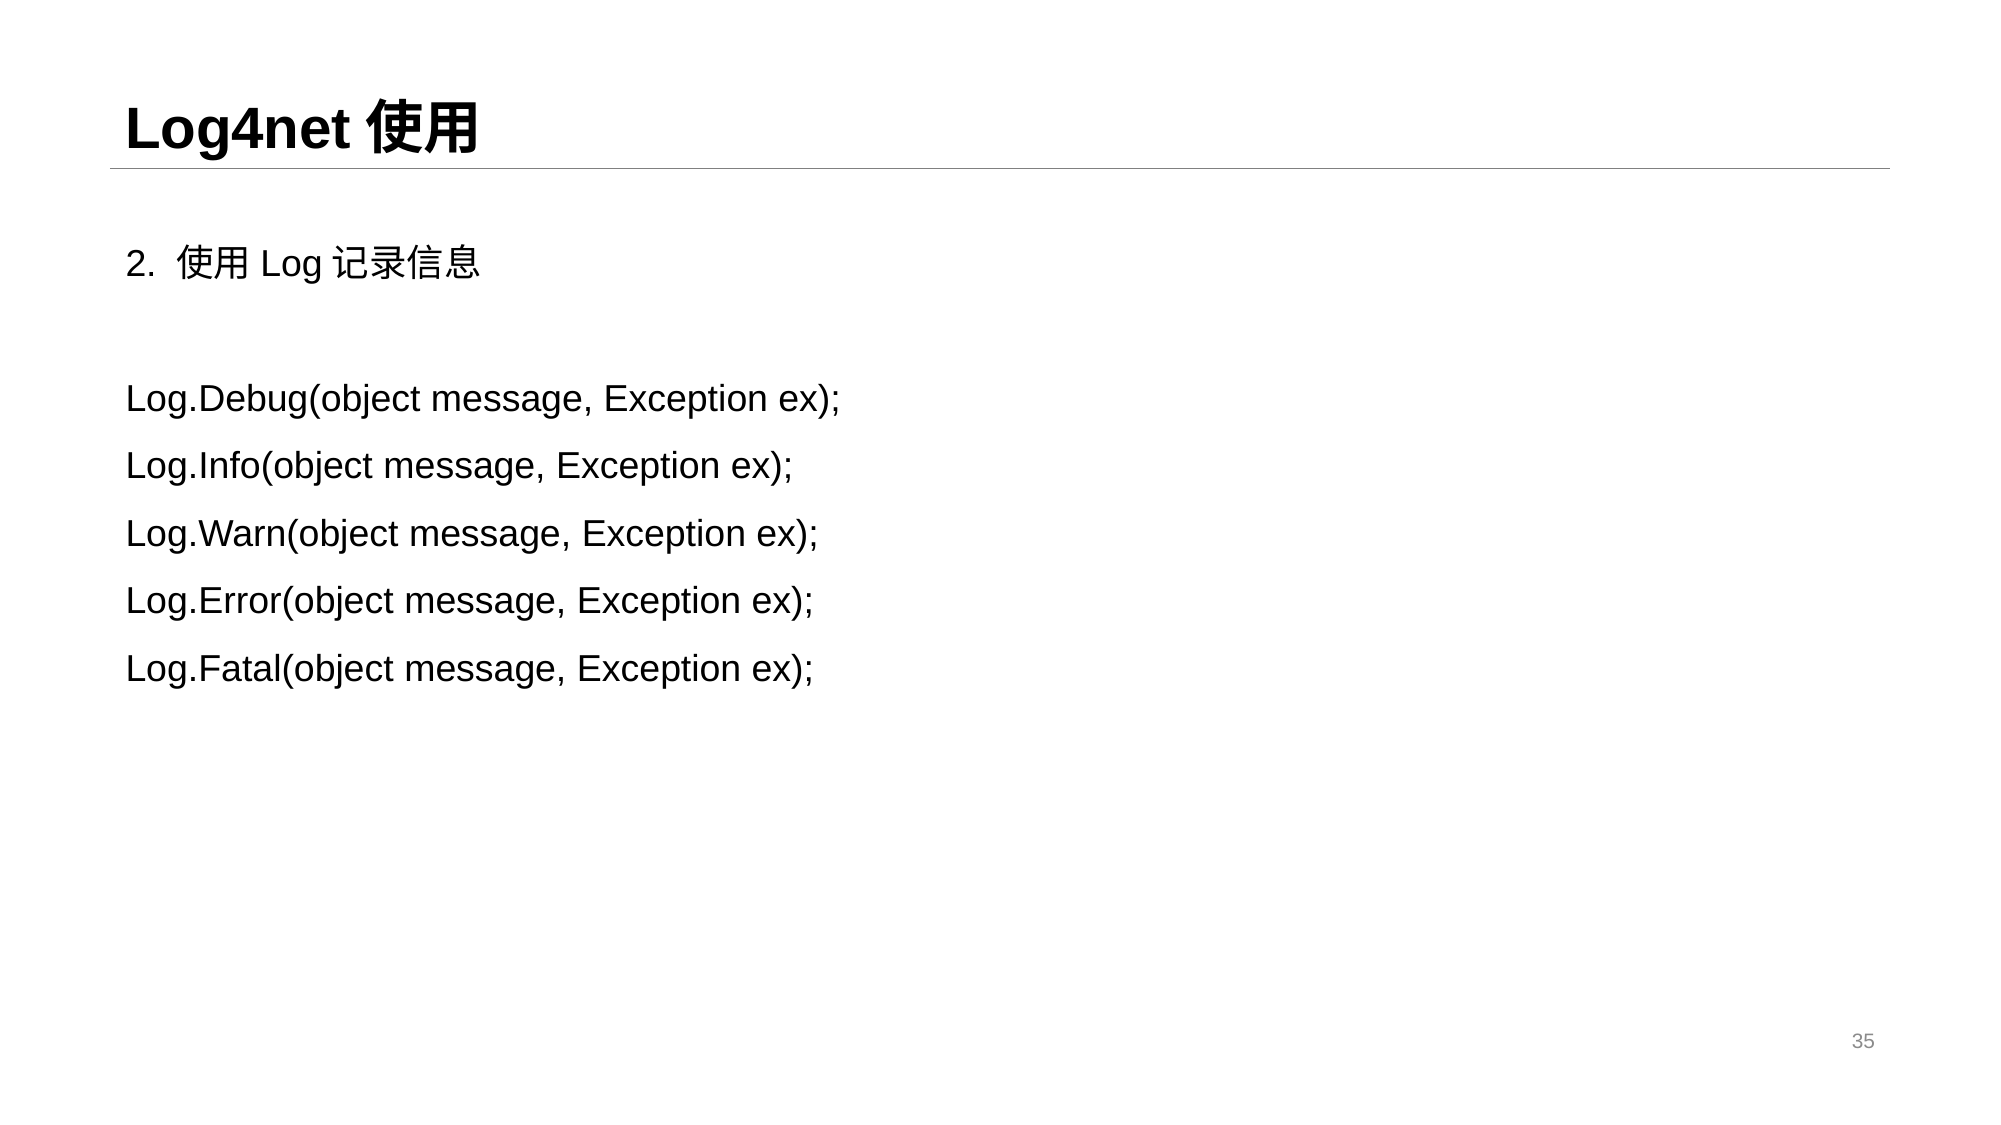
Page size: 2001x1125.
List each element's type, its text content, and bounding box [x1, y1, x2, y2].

slide_number 35 [1412, 1023, 1890, 1058]
title Log4net使用 [109, 0, 1890, 169]
text_box 2. 使用Log记录信息 Log.Debug(object message, Exception ex); Log.Info(object message, Exception ex); Log.Warn(object message, Exception ex); Log.Error(object message, Exception ex); Log.Fatal(object message, Exception ex); [110, 208, 1891, 832]
